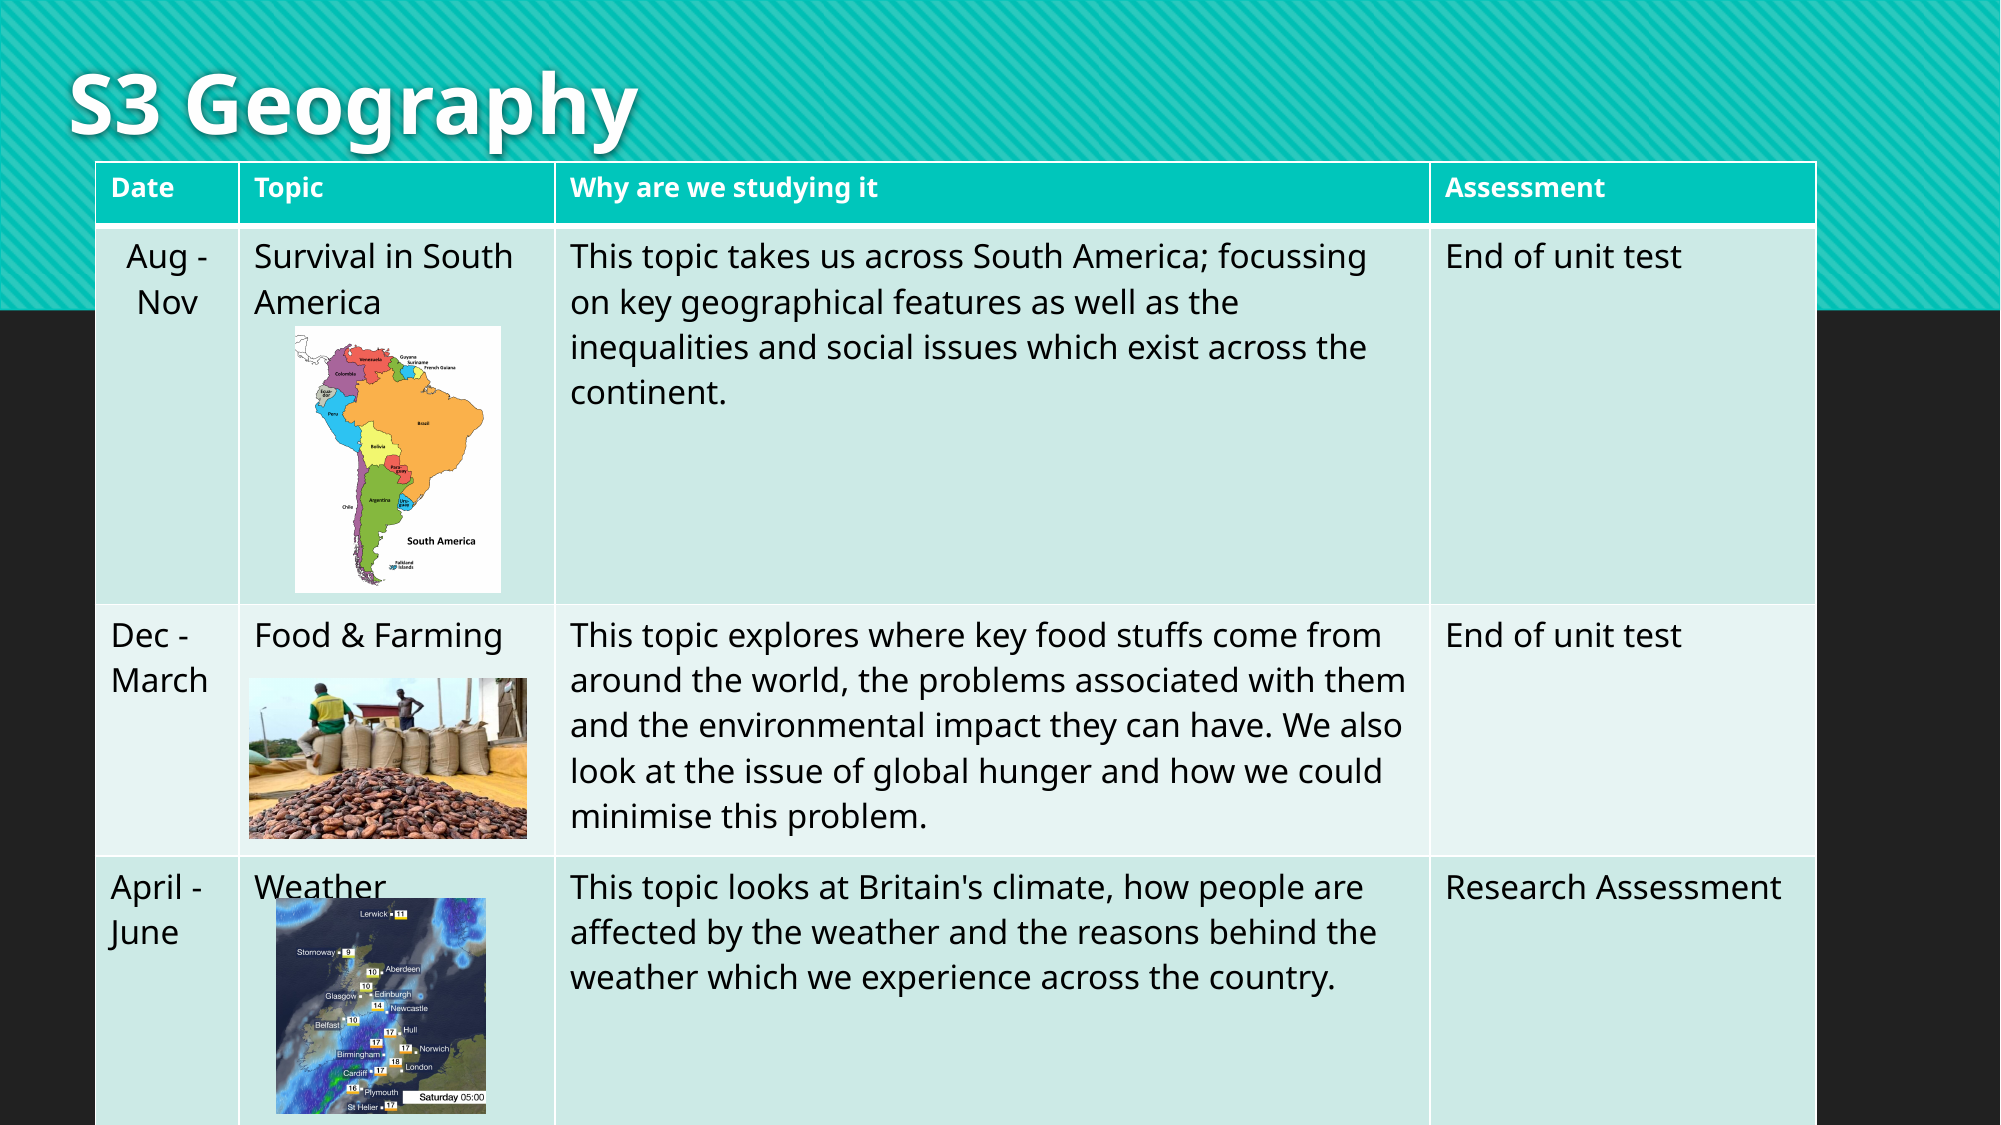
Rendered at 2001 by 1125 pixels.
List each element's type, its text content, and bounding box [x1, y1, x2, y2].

table_header Topic​ [240, 163, 554, 223]
table_cell This topic takes us across South America; focussing on key geographical features as well as the inequalities and social issues which exist across the continent. ​ [556, 229, 1429, 604]
table_cell Aug - Nov [96, 229, 238, 604]
picture [276, 898, 487, 1115]
picture [294, 326, 501, 593]
table_header Why are we studying it​ [556, 163, 1429, 223]
table_header Assessment​ [1431, 163, 1815, 223]
table_header Date​ [96, 163, 238, 223]
title S3 Geography [53, 0, 1789, 159]
table_cell April - June [96, 857, 238, 1125]
table_cell End of unit test [1431, 605, 1815, 855]
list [772, 364, 1228, 962]
table_cell Weather ​ [240, 857, 554, 1125]
table_cell Dec - March [96, 605, 238, 855]
table_cell This topic looks at Britain's climate, how people are affected by the weather and the reasons behind the weather which we experience across the country. ​ [556, 857, 1429, 1125]
table_cell Food & Farming [240, 605, 554, 855]
table_cell Research Assessment [1431, 857, 1815, 1125]
table_cell Survival in South America ​ ​ ​ [240, 229, 554, 604]
table_cell This topic explores where key food stuffs come from around the world, the problems associated with them and the environmental impact they can have. We also look at the issue of global hunger and how we could minimise this problem. [556, 605, 772, 855]
table_cell End of unit test​ [1431, 229, 1815, 604]
picture [248, 677, 527, 839]
table_cell This topic explores where key food stuffs come from around the world, the problems associated with them and the environmental impact they can have. We also look at the issue of global hunger and how we could minimise this problem. [1228, 605, 1429, 855]
